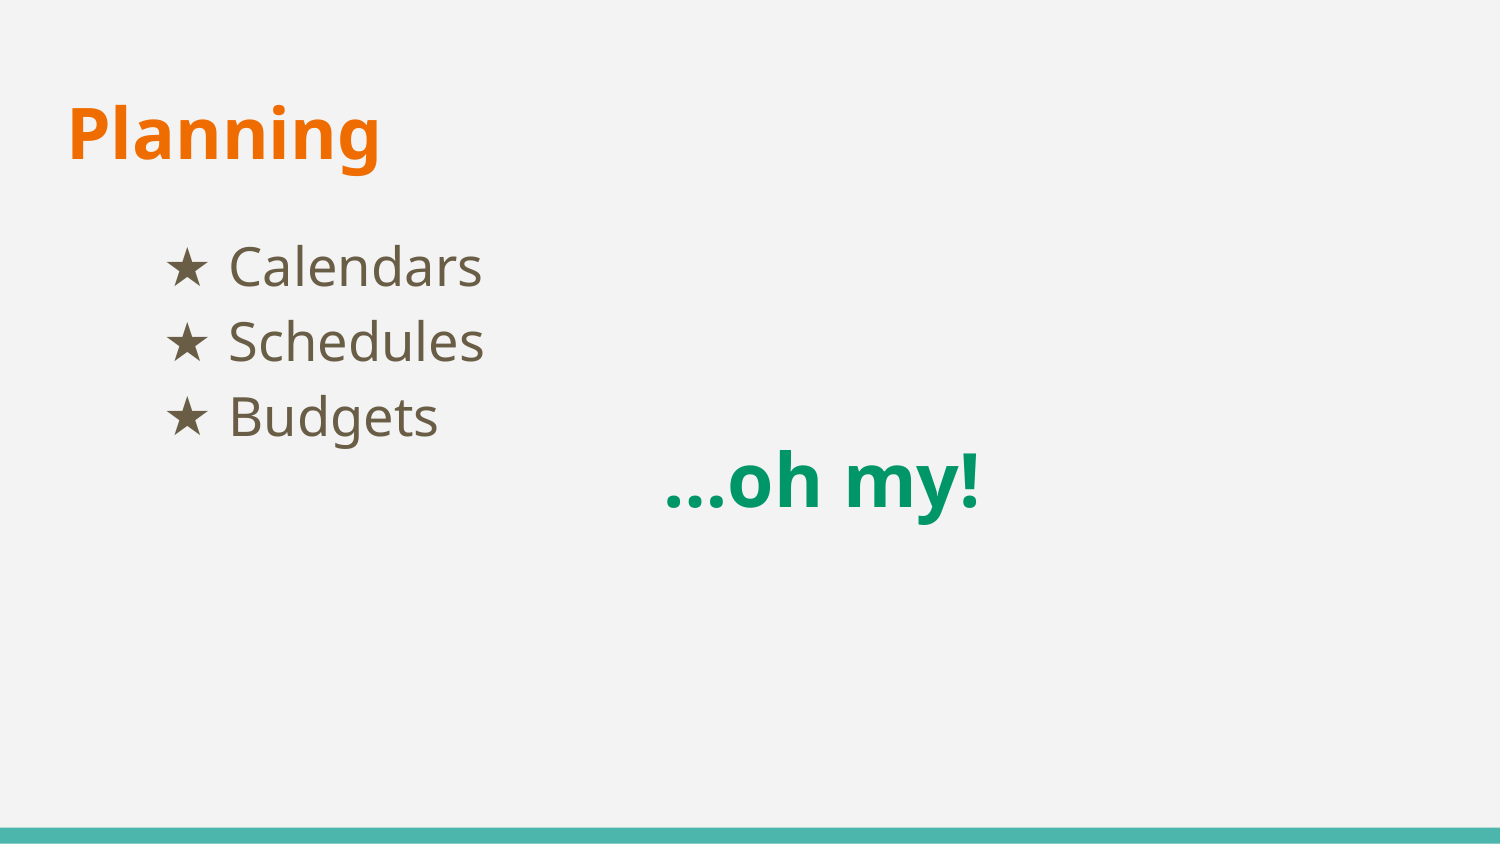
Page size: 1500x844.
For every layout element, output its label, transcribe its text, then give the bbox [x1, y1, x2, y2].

title Planning [51, 72, 1449, 189]
list Calendars Schedules Budgets [138, 207, 1500, 750]
text_box …oh my! [503, 417, 996, 538]
